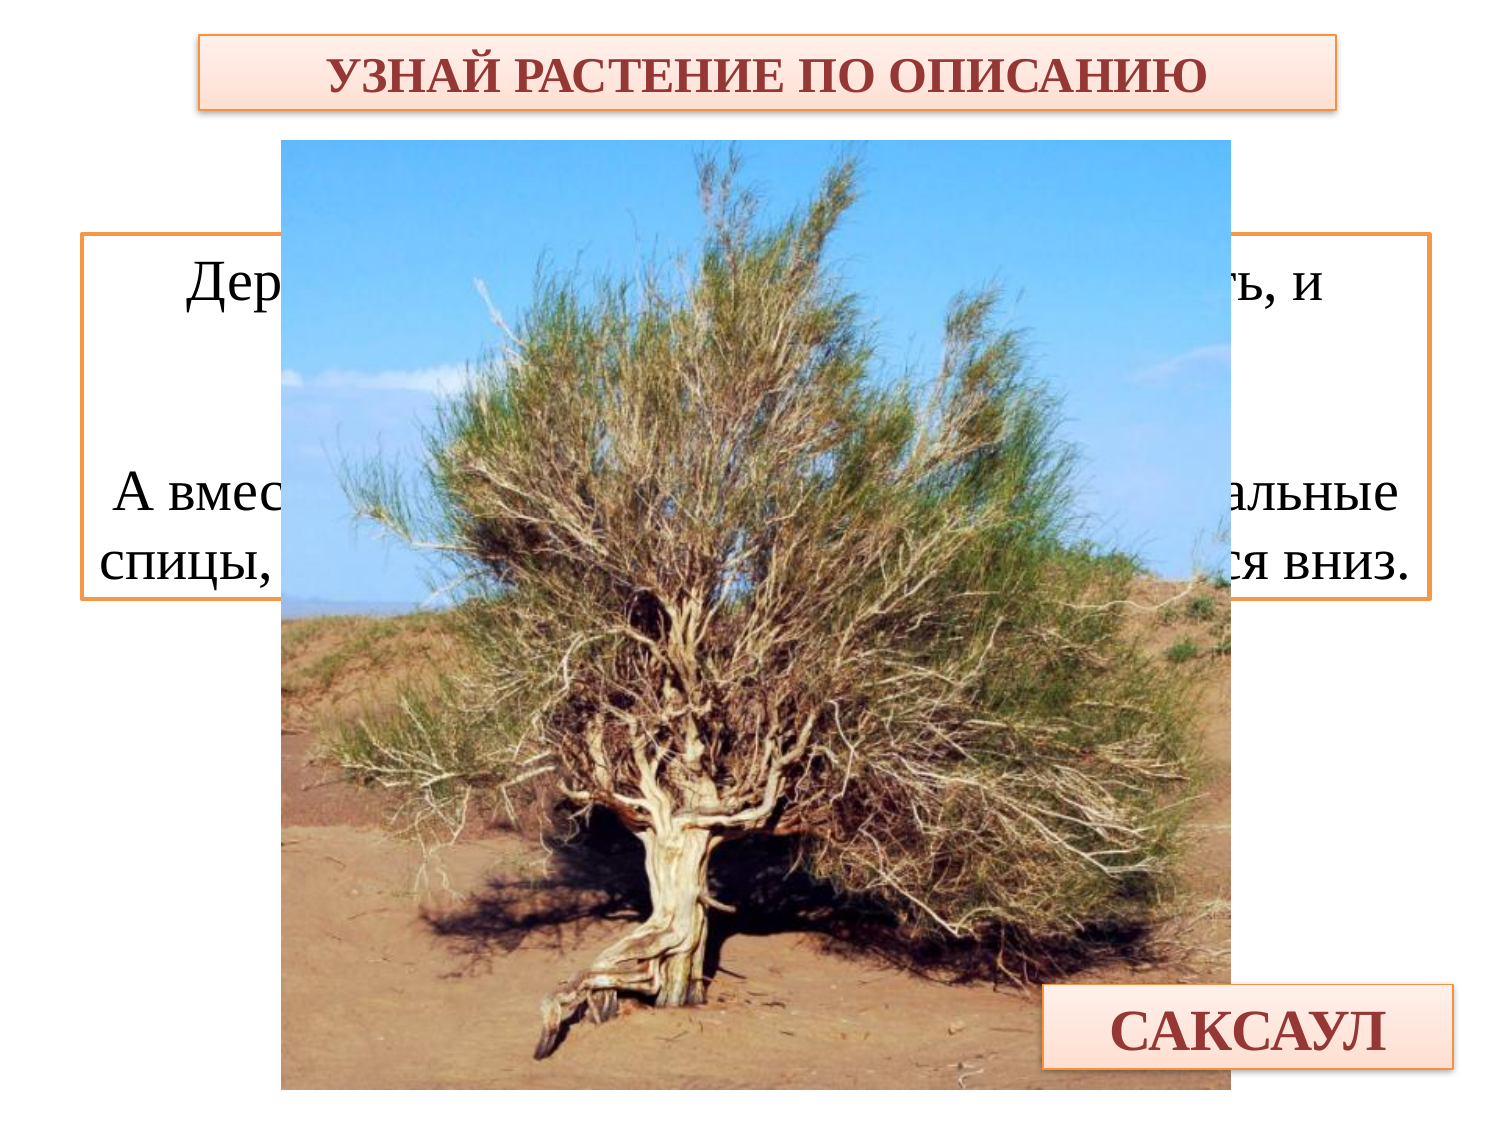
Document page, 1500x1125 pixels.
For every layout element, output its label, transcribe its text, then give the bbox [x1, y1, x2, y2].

text_box САКСАУЛ [1235, 984, 1454, 1070]
text_box Дерево пустыни – ствол крепкий, как кость, и тяжёлый, как камень. Сучья кручёные-перекручёные. А вместо листьев – длинные, тонкие, как вязальные спицы, зелёные веточки, которые свешиваются вниз. [1235, 232, 1432, 601]
text_box УЗНАЙ РАСТЕНИЕ ПО ОПИСАНИЮ [198, 34, 1337, 111]
picture [281, 140, 1231, 1091]
text_box Дерево пустыни – ствол крепкий, как кость, и тяжёлый, как камень. Сучья кручёные-перекручёные. А вместо листьев – длинные, тонкие, как вязальные спицы, зелёные веточки, которые свешиваются вниз. [80, 232, 275, 601]
